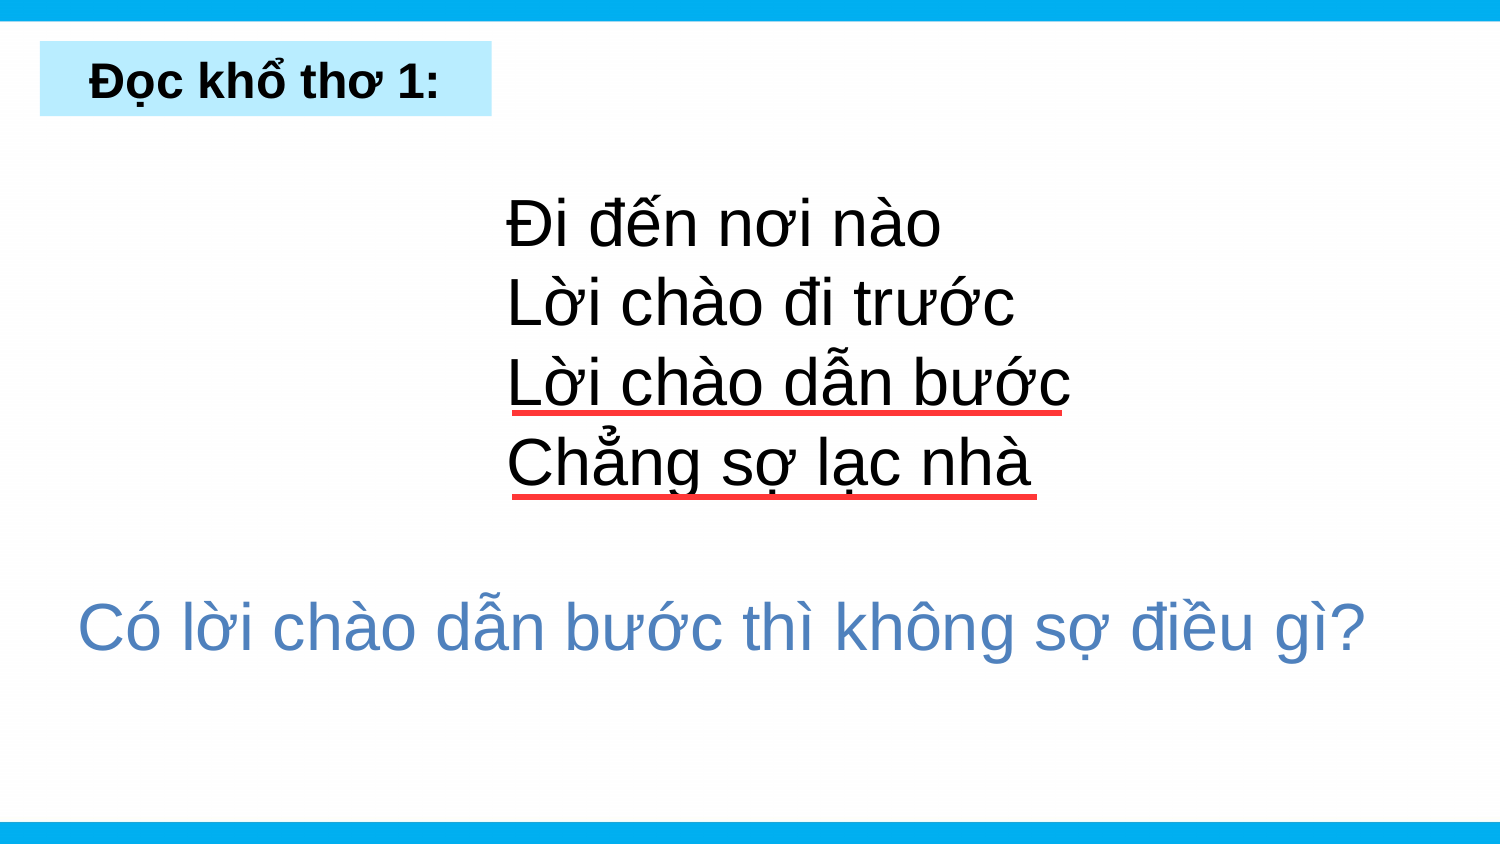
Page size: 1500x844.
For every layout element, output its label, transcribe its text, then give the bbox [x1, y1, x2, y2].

text_box Có lời chào dẫn bước thì không sợ điều gì? [62, 575, 1400, 671]
picture [0, 22, 1500, 822]
text_box Đi đến nơi nào Lời chào đi trước Lời chào dẫn bước Chẳng sợ lạc nhà [491, 171, 1175, 507]
text_box Đọc khổ thơ 1: [39, 41, 492, 117]
